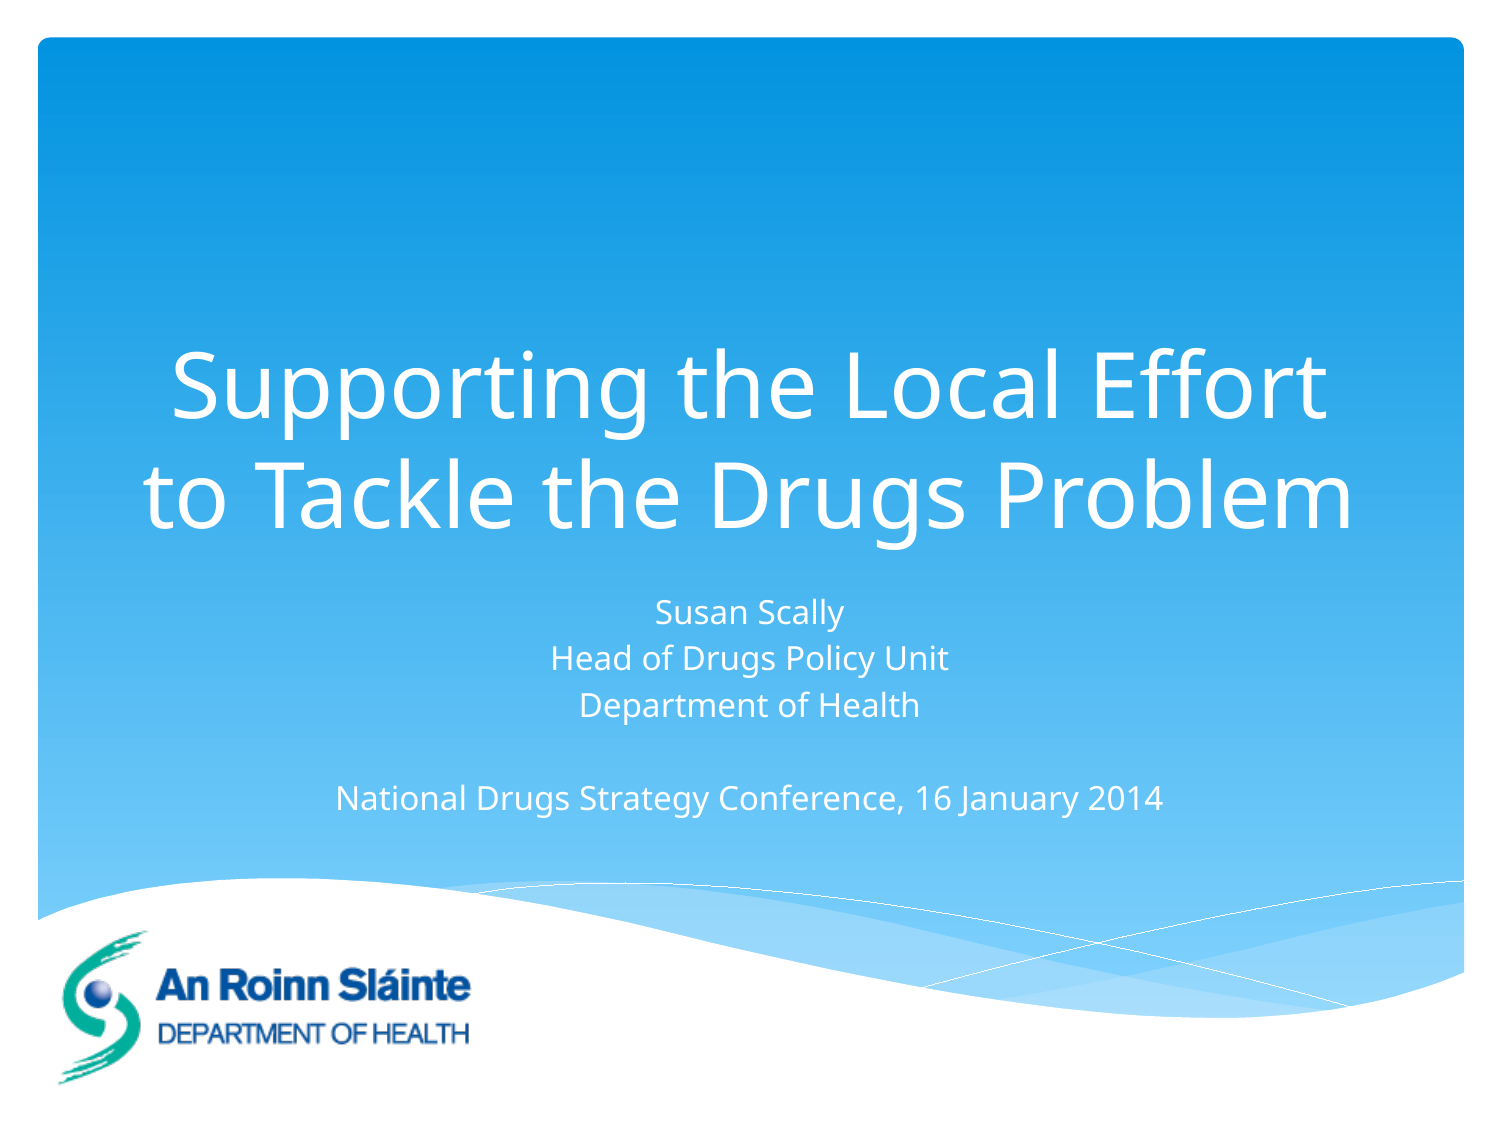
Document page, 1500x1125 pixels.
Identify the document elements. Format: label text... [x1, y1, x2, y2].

title Supporting the Local Effort to Tackle the Drugs Problem [112, 262, 1388, 555]
picture [52, 928, 523, 1087]
subtitle Susan Scally Head of Drugs Policy Unit Department of Health National Drugs Strategy Conference, 16 January 2014 [225, 583, 1275, 825]
